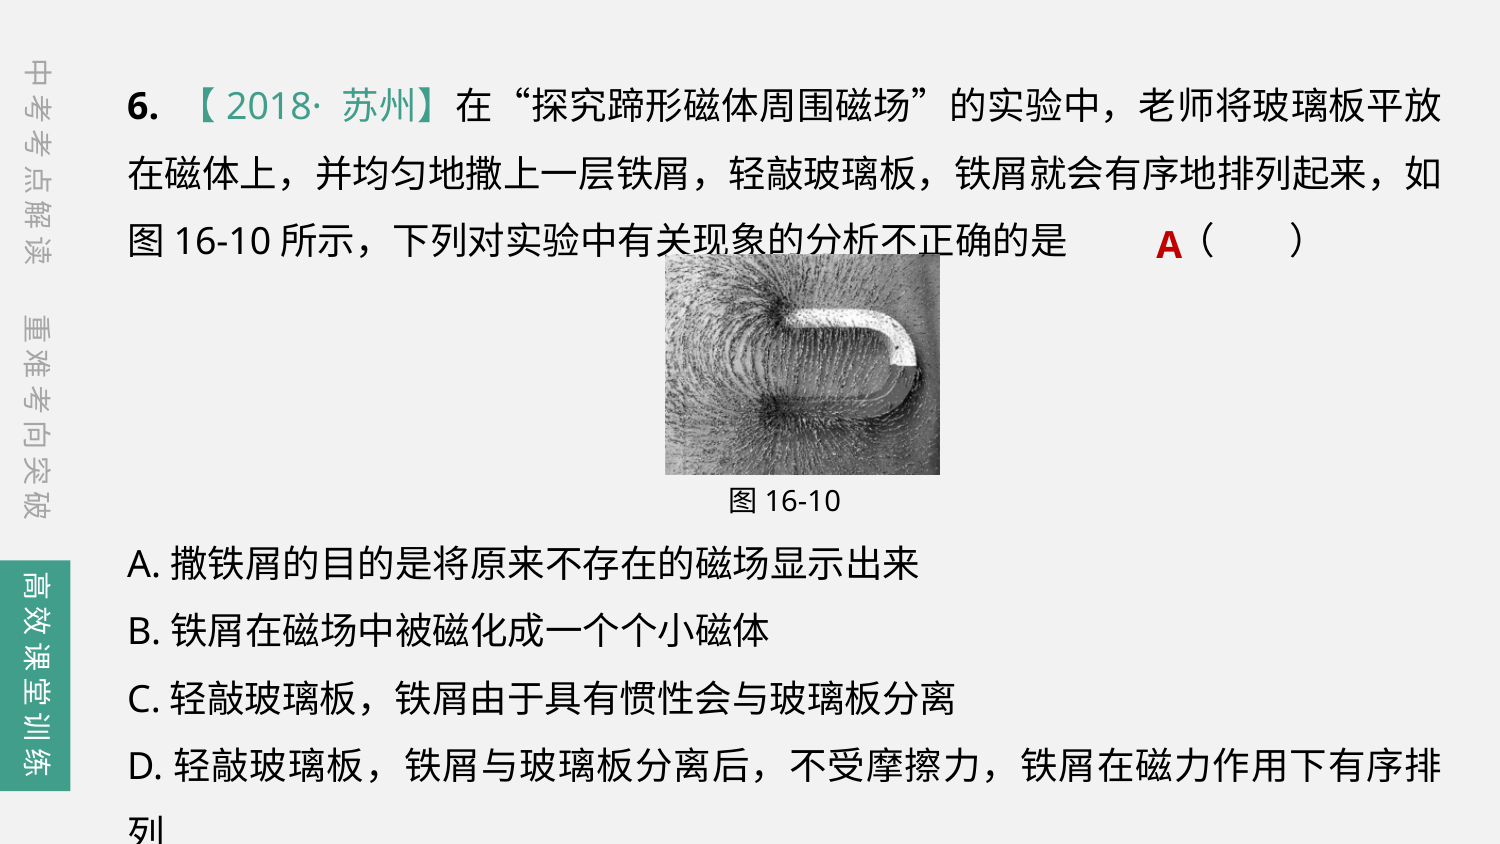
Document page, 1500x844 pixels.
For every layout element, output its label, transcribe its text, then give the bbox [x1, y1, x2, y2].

text_box A [1150, 192, 1284, 273]
text_box 重难考向突破 [15, 302, 63, 534]
text_box 中考考点解读 [15, 47, 63, 278]
text_box 高效课堂训练 [15, 559, 63, 790]
picture [665, 254, 940, 475]
text_box [0, 559, 71, 792]
text_box 6. 【2018· 苏州】在“探究蹄形磁体周围磁场”的实验中，老师将玻璃板平放在磁体上，并均匀地撒上一层铁屑，轻敲玻璃板，铁屑就会有序地排列起来，如图16-10所示，下列对实验中有关现象的分析不正确的是 （ ） 图16-10 A.撒铁屑的目的是将原来不存在的磁场显示出来 B.铁屑在磁场中被磁化成一个个小磁体 C.轻敲玻璃板，铁屑由于具有惯性会与玻璃板分离 D.轻敲玻璃板，铁屑与玻璃板分离后，不受摩擦力，铁屑在磁力作用下有序排列 [121, 53, 1449, 844]
